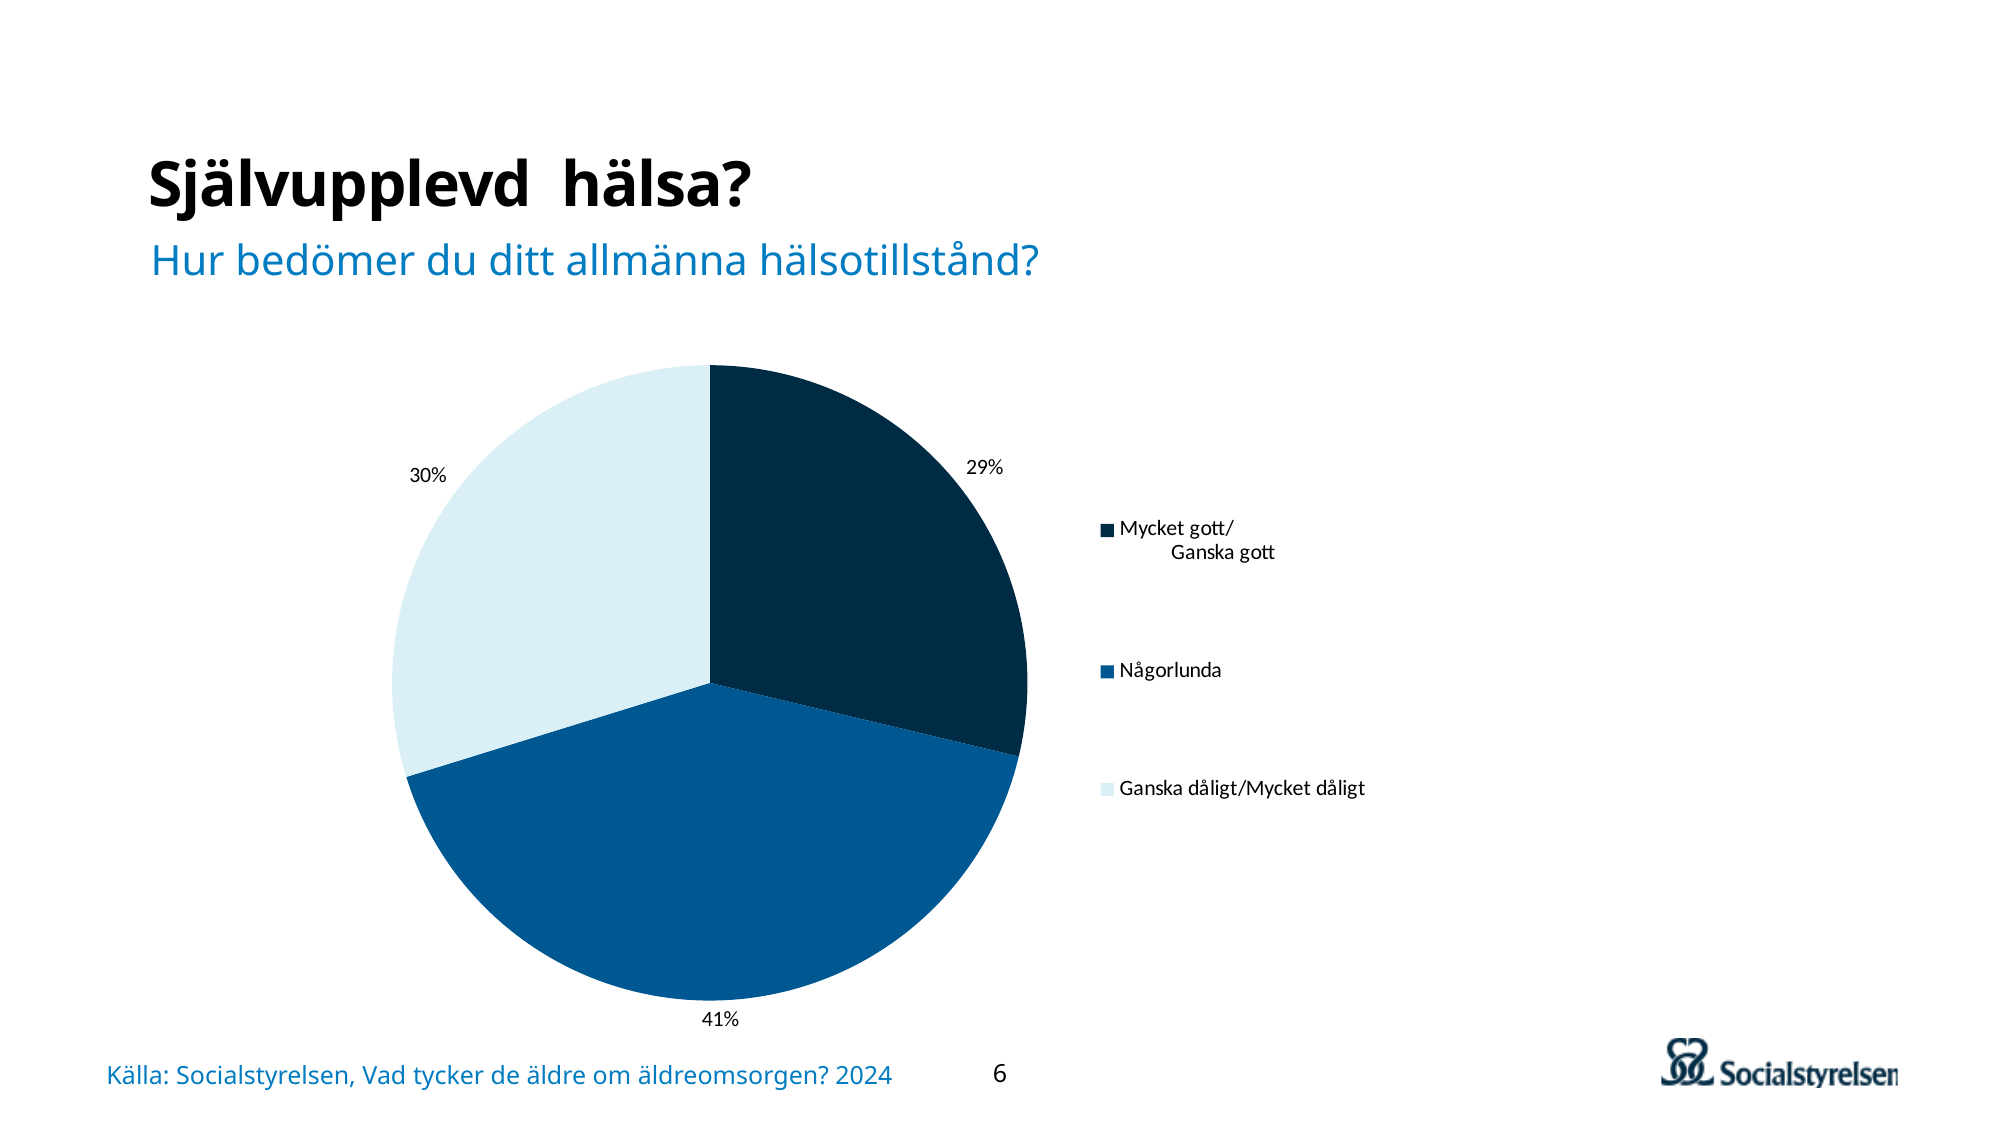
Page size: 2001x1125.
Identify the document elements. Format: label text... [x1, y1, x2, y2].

chart [308, 316, 1619, 1043]
title Självupplevd hälsa? [148, 136, 1623, 228]
text_box Hur bedömer du ditt allmänna hälsotillstånd? [135, 226, 1318, 291]
footer Källa: Socialstyrelsen, Vad tycker de äldre om äldreomsorgen? 2024 [106, 1042, 924, 1106]
slide_number 6 [923, 1043, 1077, 1103]
